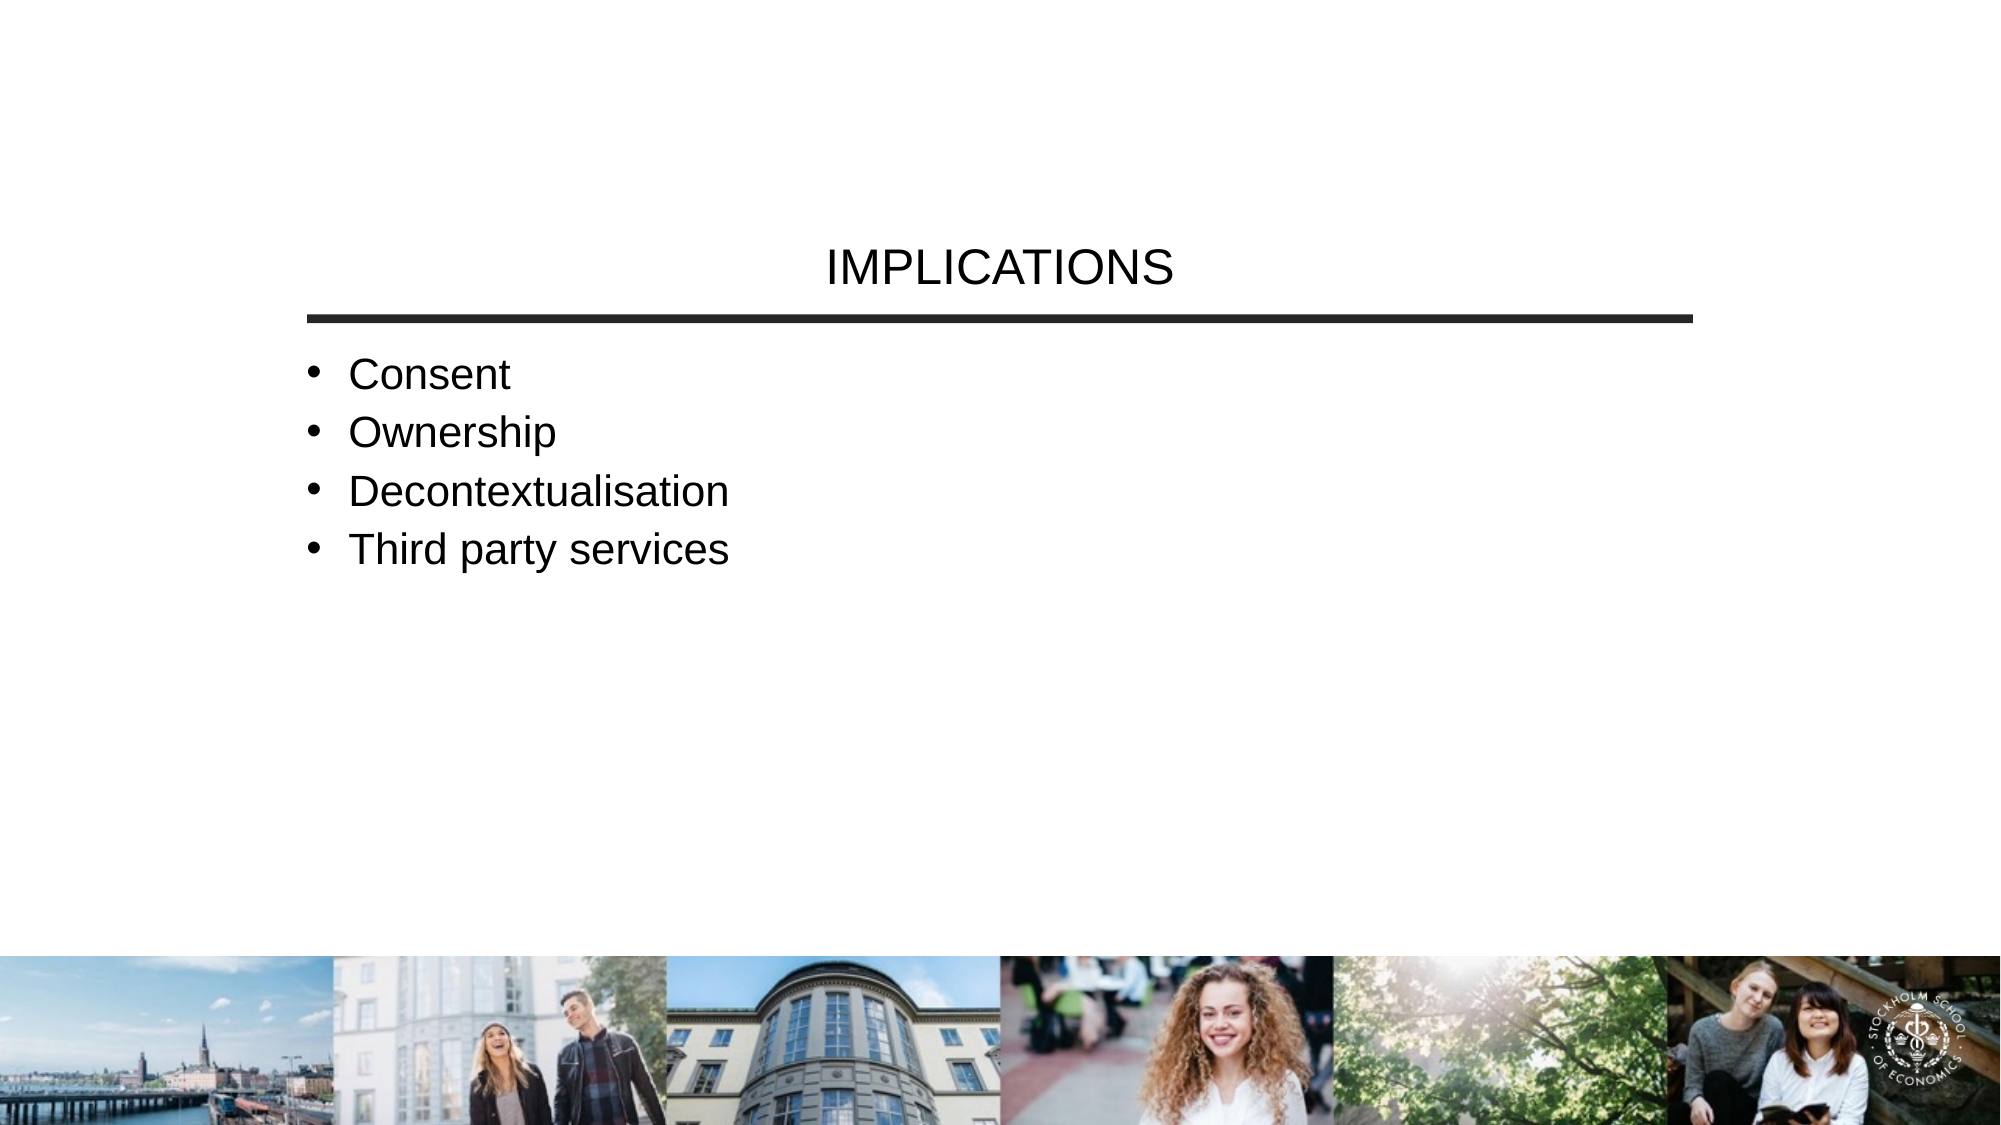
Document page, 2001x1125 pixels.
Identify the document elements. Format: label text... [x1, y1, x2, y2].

title implications [291, 113, 1709, 303]
list Consent Ownership Decontextualisation Third party services [291, 338, 1709, 835]
picture [0, 956, 2001, 1125]
